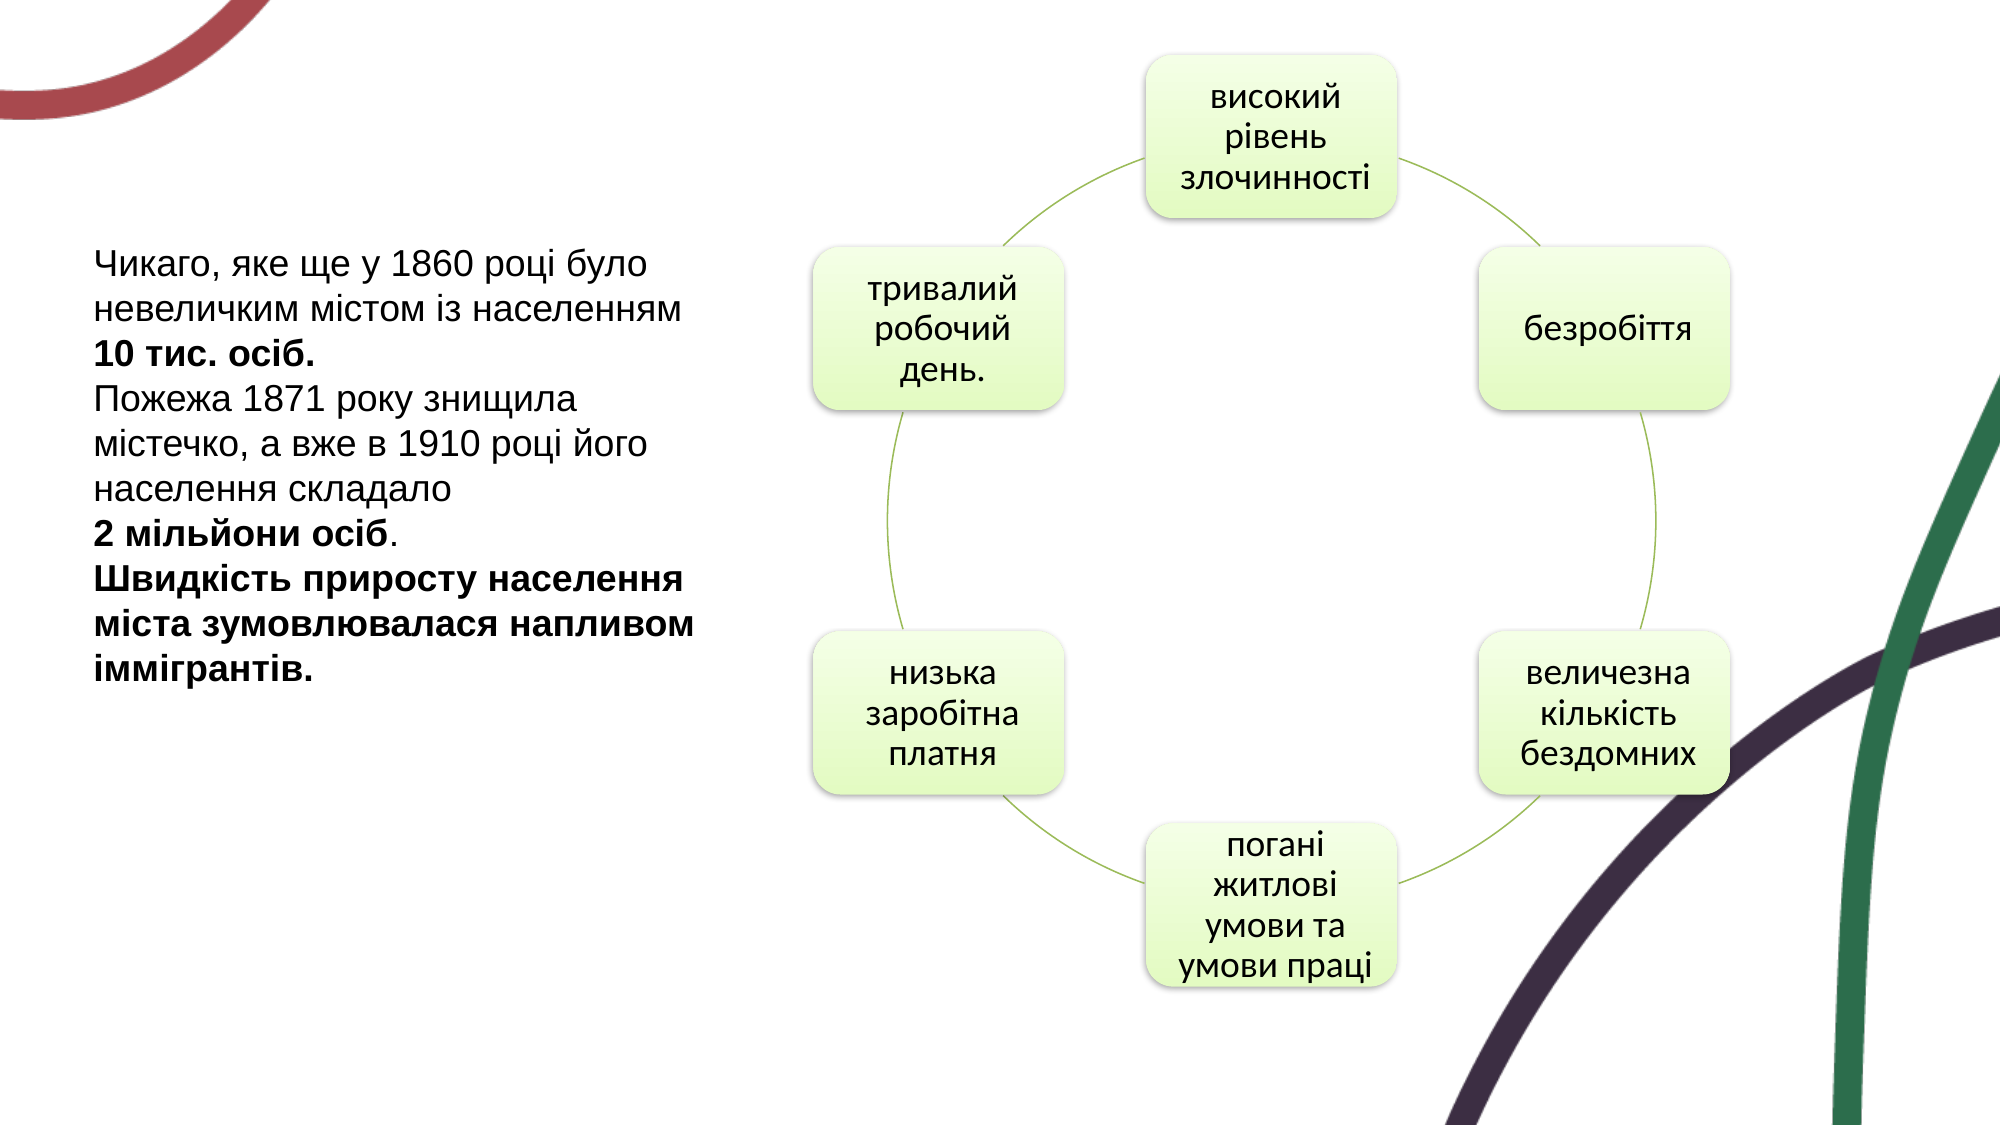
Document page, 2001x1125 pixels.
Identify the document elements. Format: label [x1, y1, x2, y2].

picture [0, 0, 2000, 1125]
text_box [763, 54, 1780, 988]
